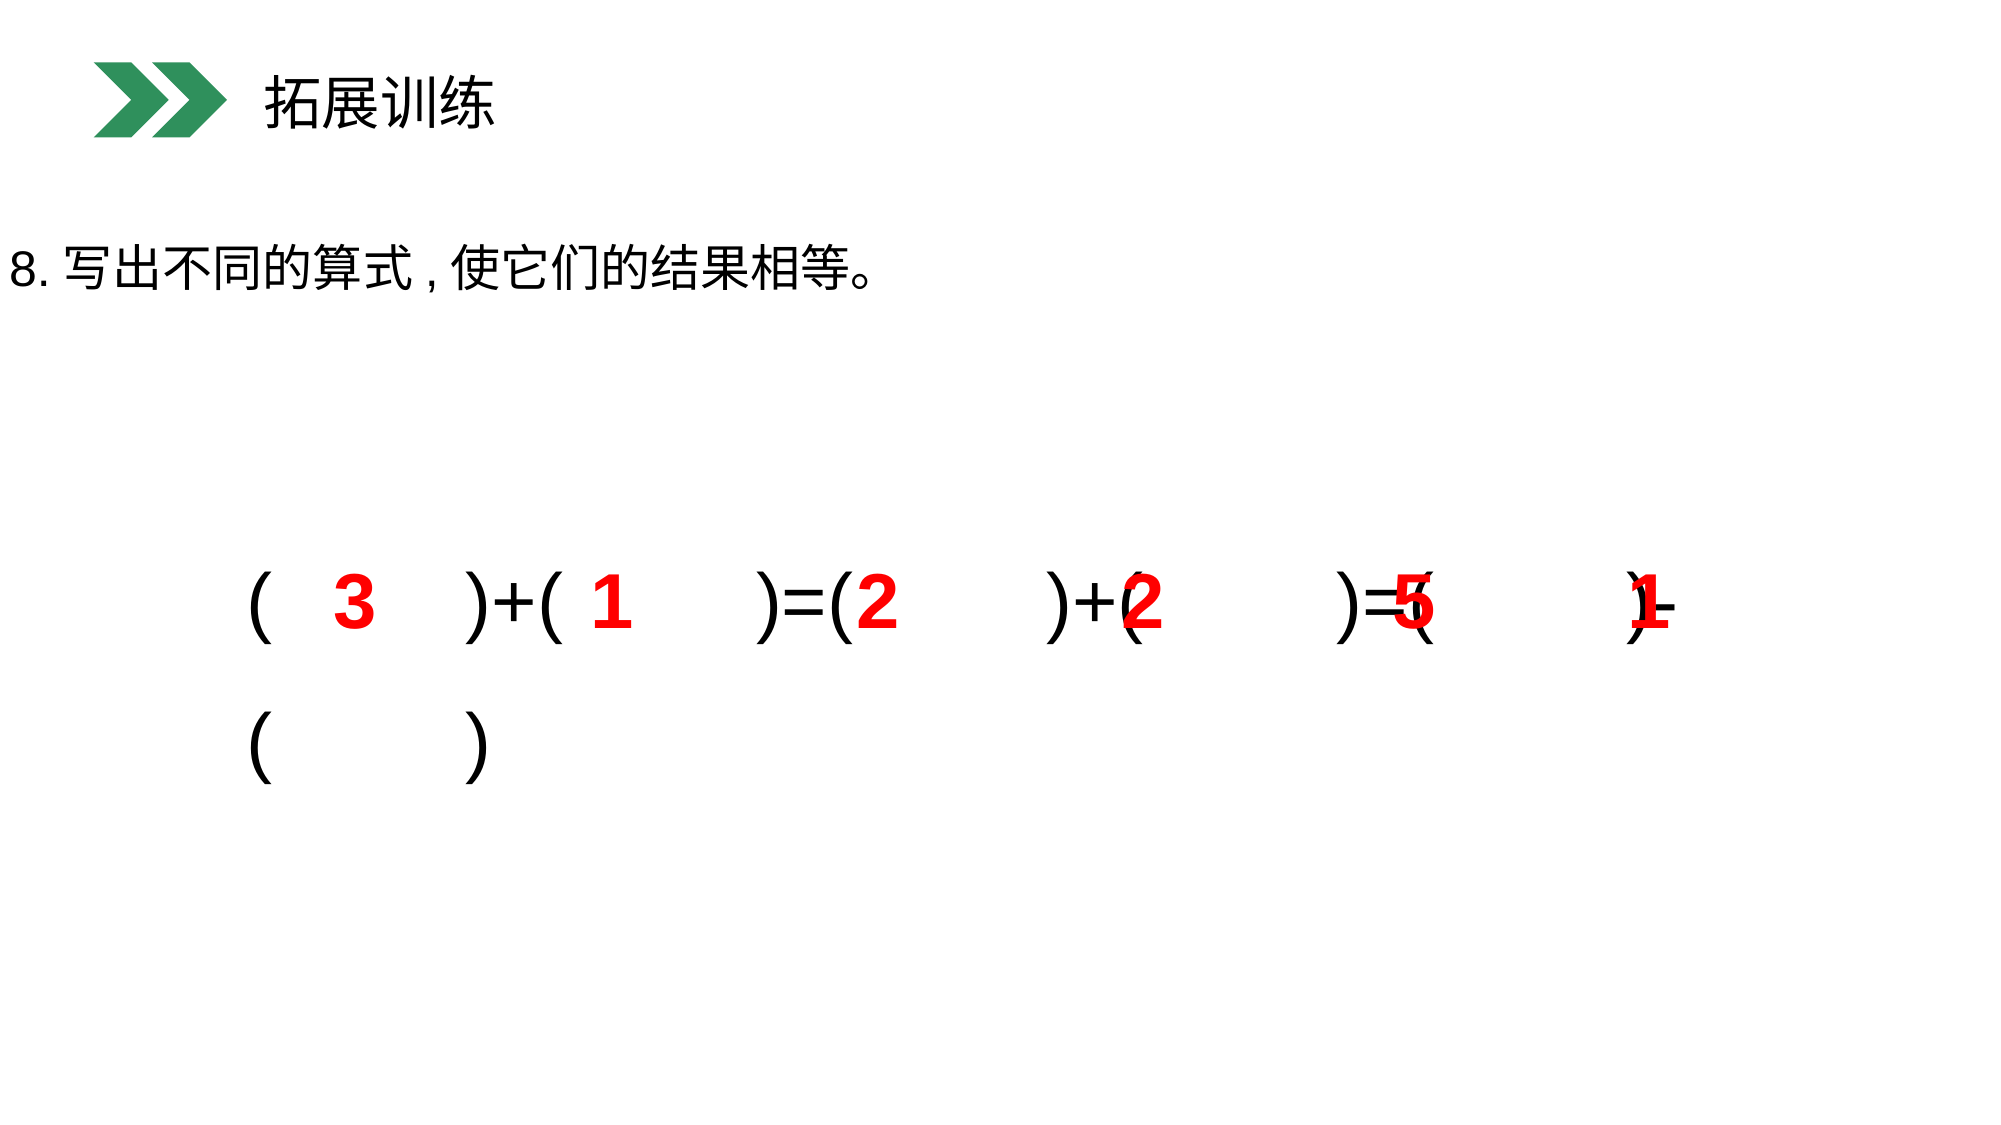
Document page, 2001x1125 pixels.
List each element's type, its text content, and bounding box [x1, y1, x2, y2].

text_box 1 [575, 496, 656, 652]
text_box 2 [1107, 496, 1188, 652]
text_box 拓展训练 [248, 66, 1088, 137]
text_box 1 [1612, 496, 1693, 652]
text_box 8.写出不同的算式,使它们的结果相等。 [0, 199, 1113, 304]
text_box 2 [841, 496, 922, 652]
text_box 5 [1377, 496, 1458, 652]
text_box ( )+( )=( )+( )=( )-( ) [232, 496, 1795, 792]
text_box 3 [319, 496, 400, 652]
